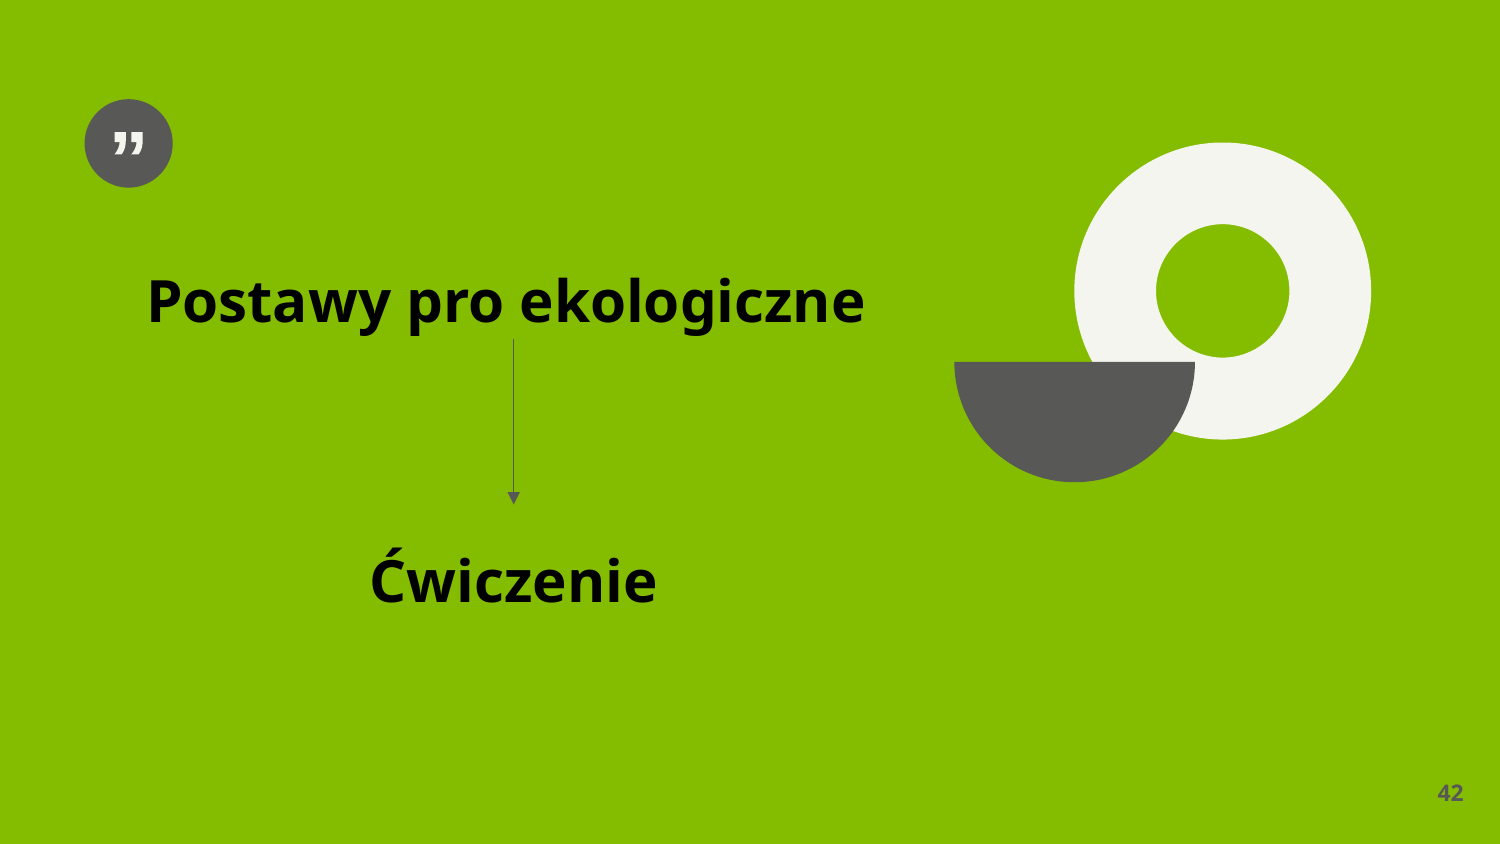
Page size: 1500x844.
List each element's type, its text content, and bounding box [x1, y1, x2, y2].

slide_number 42 [1374, 779, 1464, 809]
list Postawy pro ekologiczne Ćwiczenie [135, 229, 892, 615]
